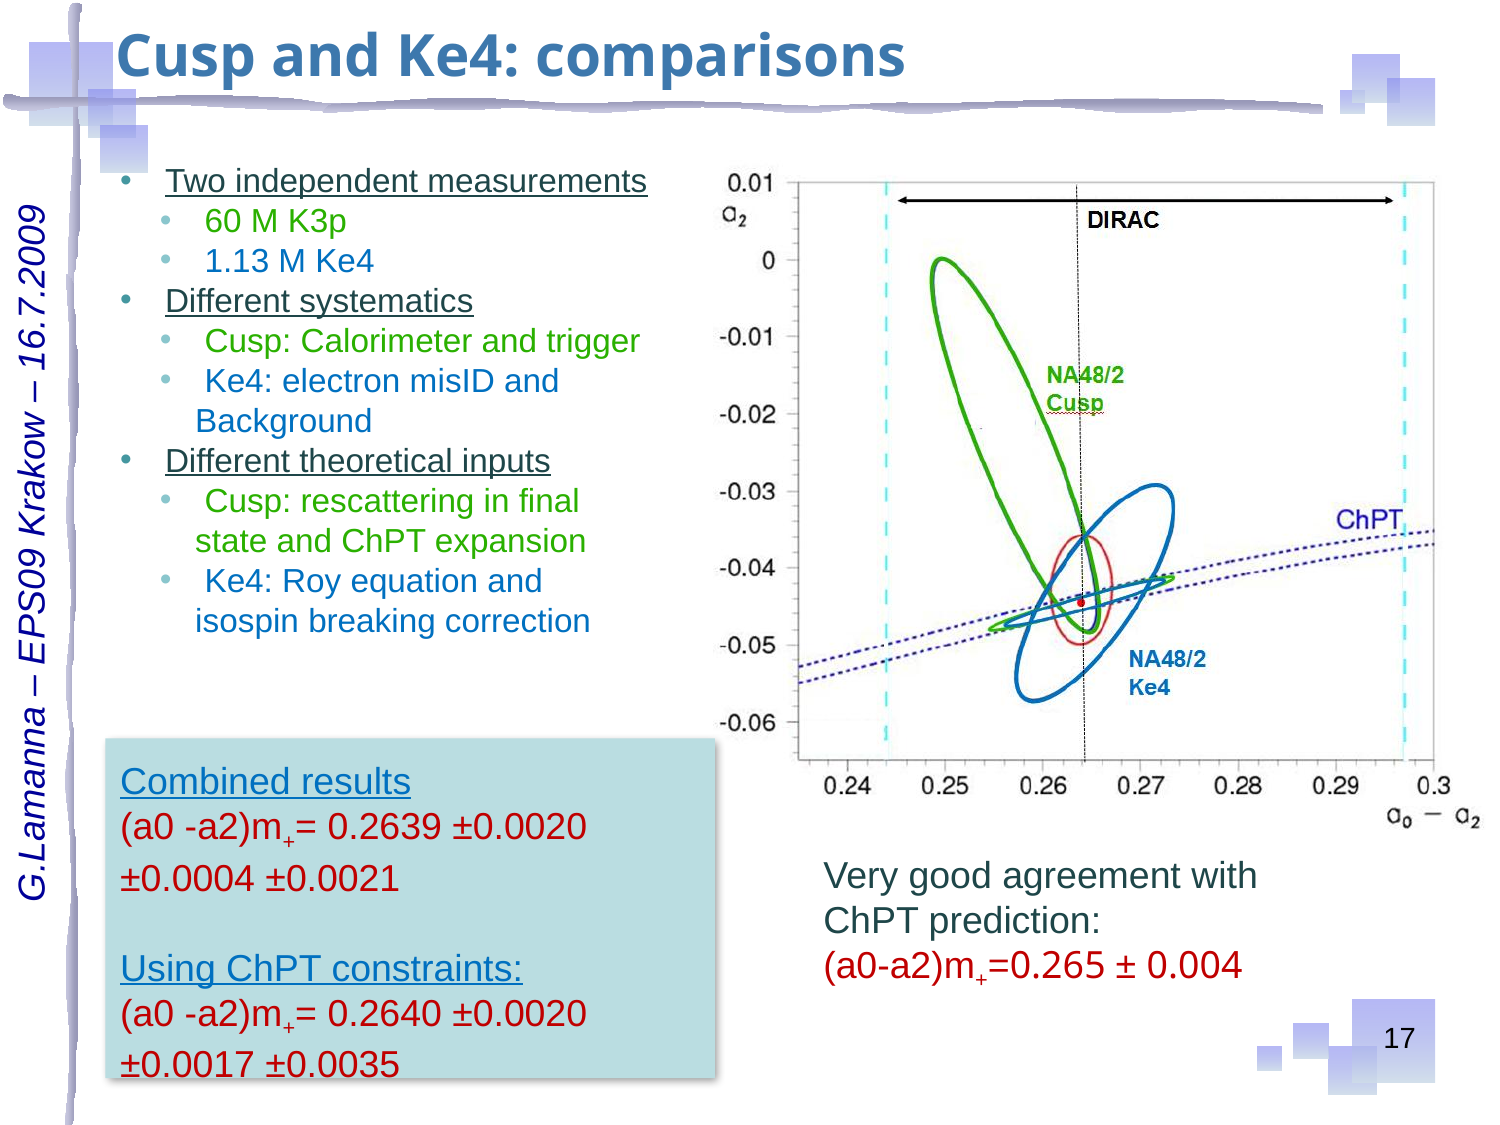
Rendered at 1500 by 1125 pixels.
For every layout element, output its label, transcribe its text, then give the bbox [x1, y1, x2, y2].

text_box Very good agreement with ChPT prediction: (a0-a2)m+=0.265 ± 0.004 [808, 843, 1348, 1000]
text_box Two independent measurements 60 M K3p 1.13 M Ke4 Different systematics Cusp: Calorimeter and trigger Ke4: electron misID and Background Different theoretical inputs Cusp: rescattering in final state and ChPT expansion Ke4: Roy equation and isospin breaking correction [105, 152, 668, 647]
slide_number 17 [1080, 1011, 1431, 1090]
title Cusp and Ke4: comparisons [100, 0, 999, 107]
picture [705, 128, 1500, 833]
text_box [105, 738, 727, 1084]
